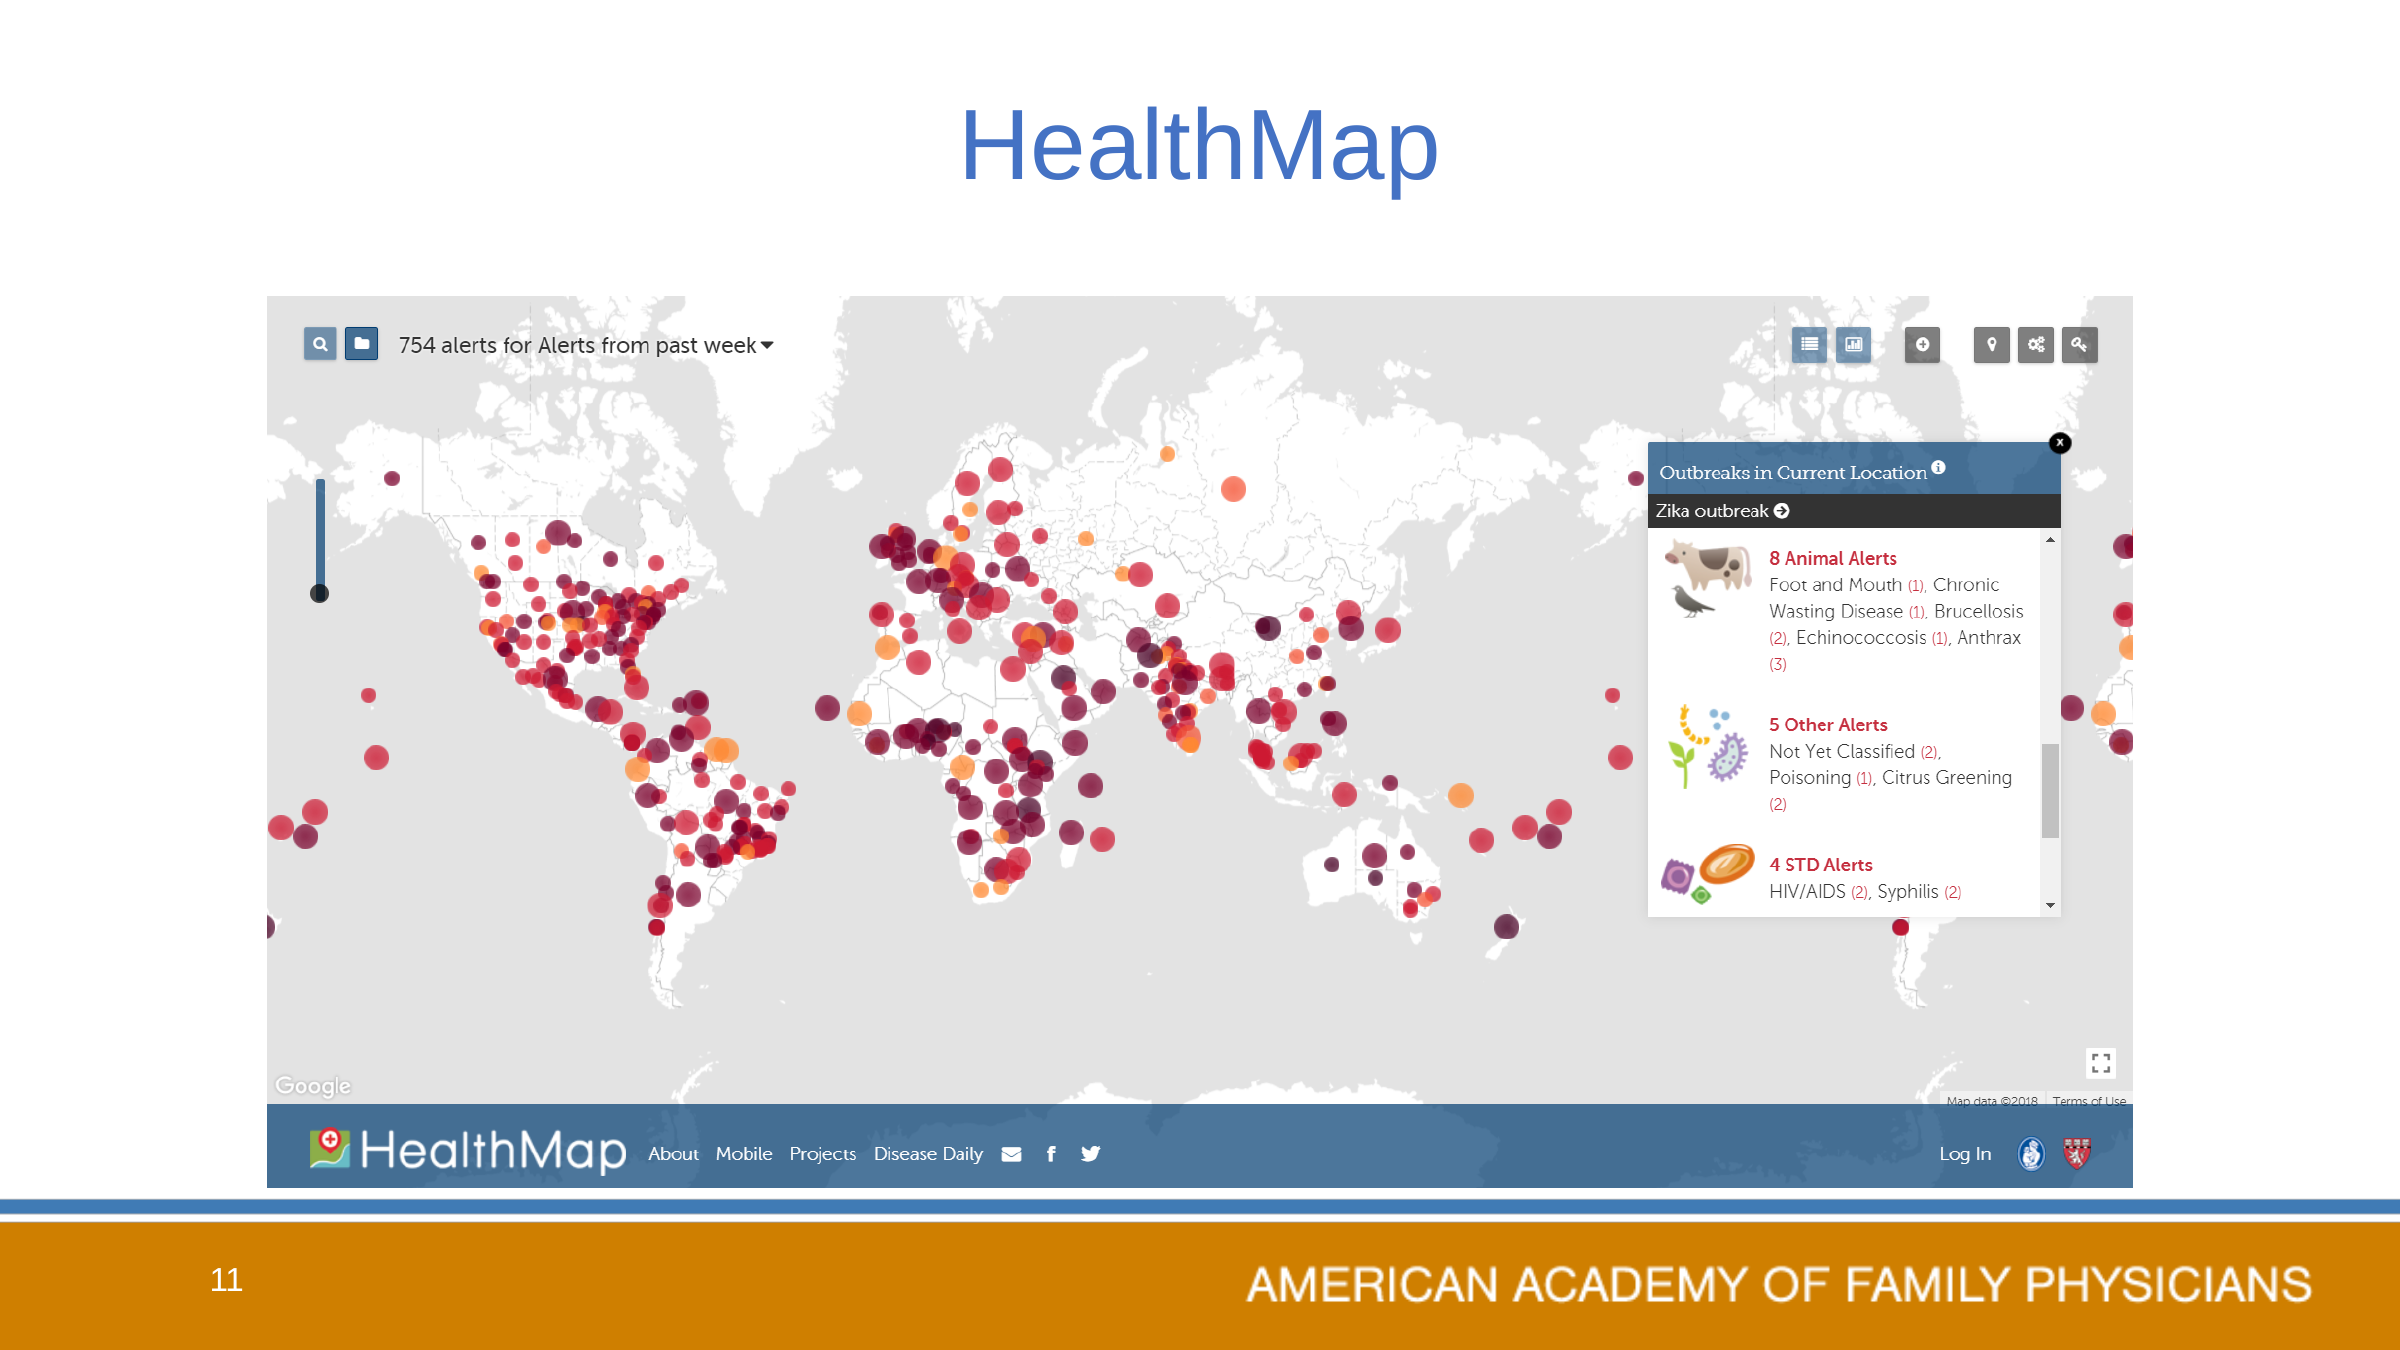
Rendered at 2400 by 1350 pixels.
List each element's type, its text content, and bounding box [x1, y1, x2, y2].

slide_number 11 [165, 1242, 260, 1315]
picture [0, 0, 2400, 1350]
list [267, 296, 2133, 1188]
title HealthMap [165, 71, 2235, 333]
